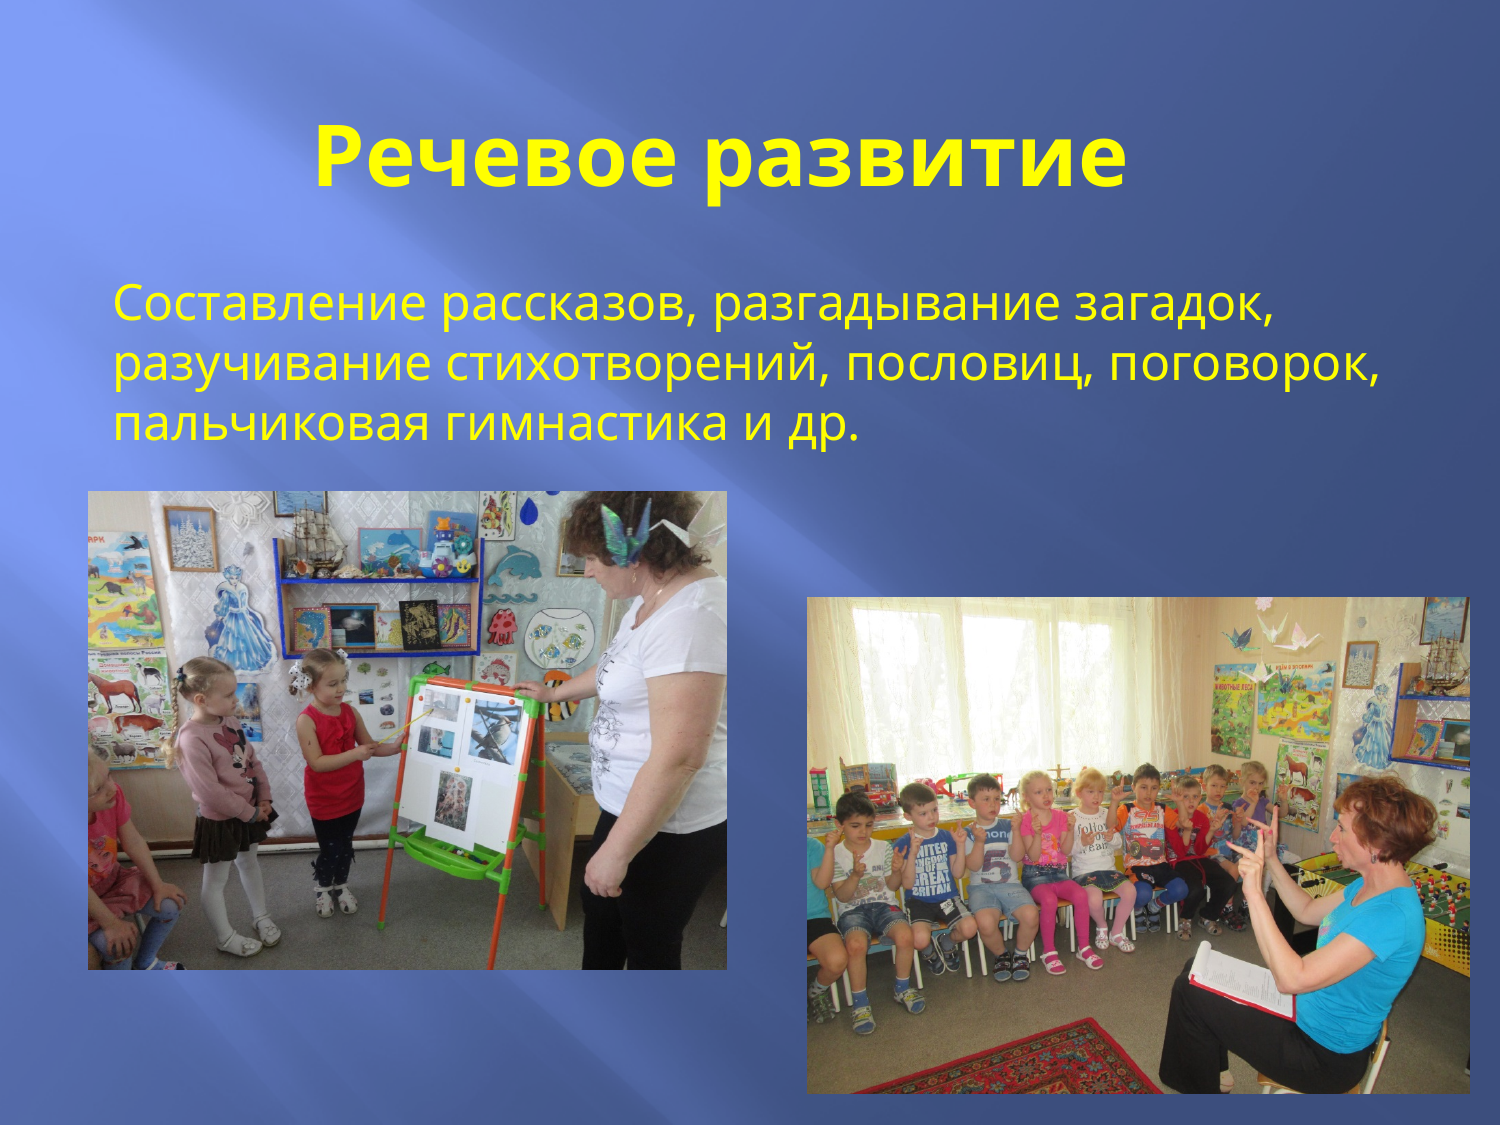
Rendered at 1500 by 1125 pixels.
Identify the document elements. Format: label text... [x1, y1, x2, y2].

picture [807, 597, 1470, 1095]
list Составление рассказов, разгадывание загадок, разучивание стихотворений, пословиц, поговорок, пальчиковая гимнастика и др. [75, 262, 1425, 1035]
picture [88, 491, 727, 971]
title Речевое развитие [88, 5, 1353, 262]
